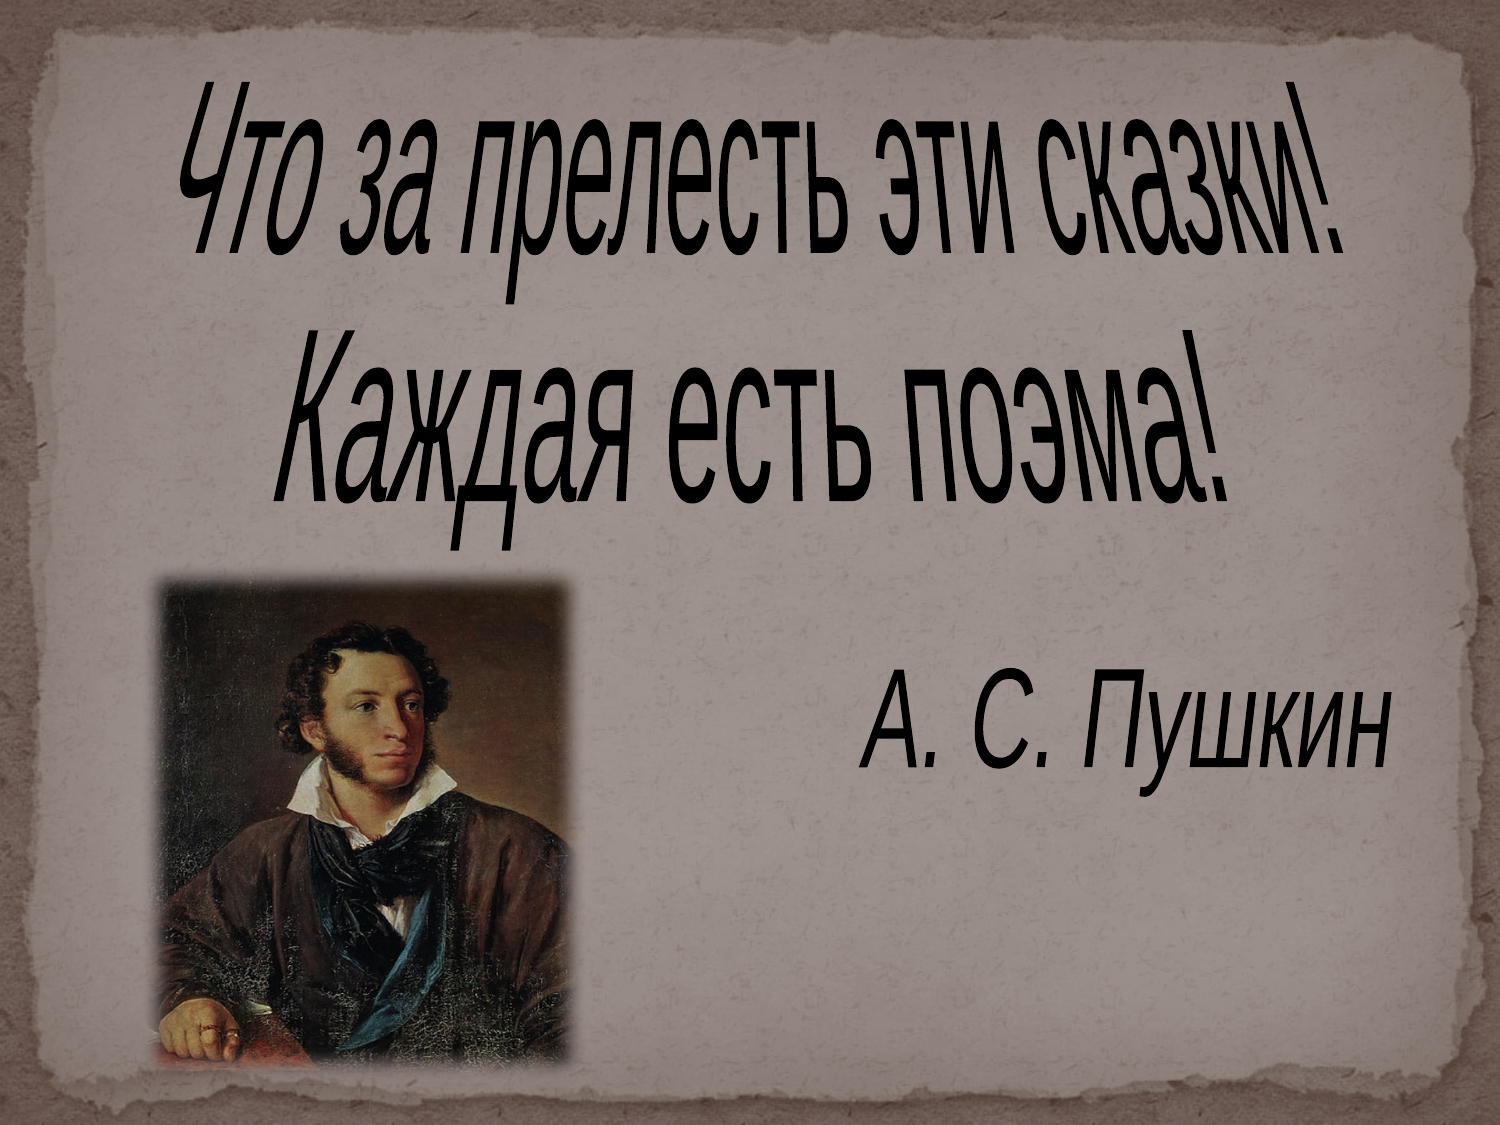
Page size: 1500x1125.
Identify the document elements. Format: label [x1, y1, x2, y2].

picture [142, 564, 586, 1079]
